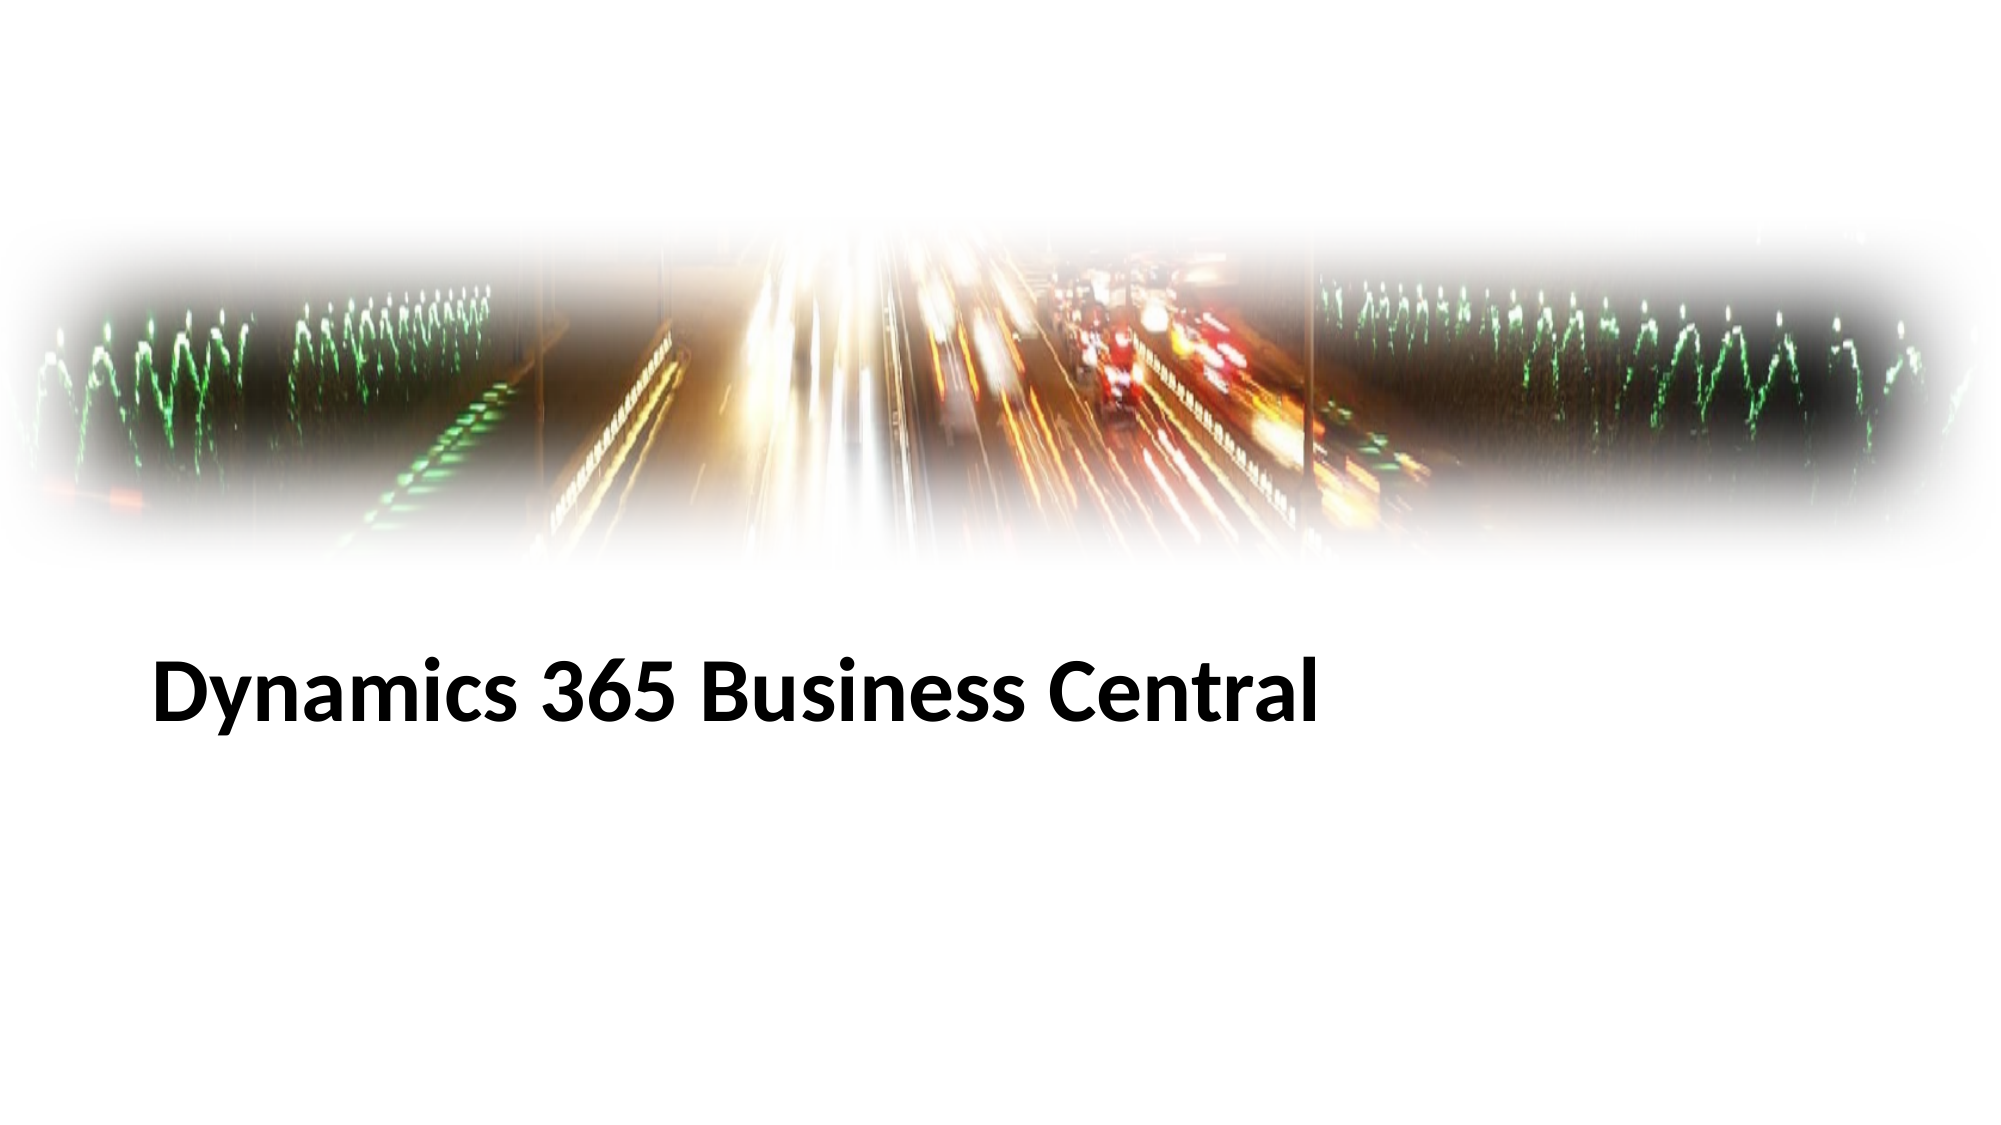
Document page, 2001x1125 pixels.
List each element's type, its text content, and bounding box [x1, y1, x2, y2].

picture [0, 215, 1996, 572]
title Dynamics 365 Business Central [136, 572, 1862, 749]
